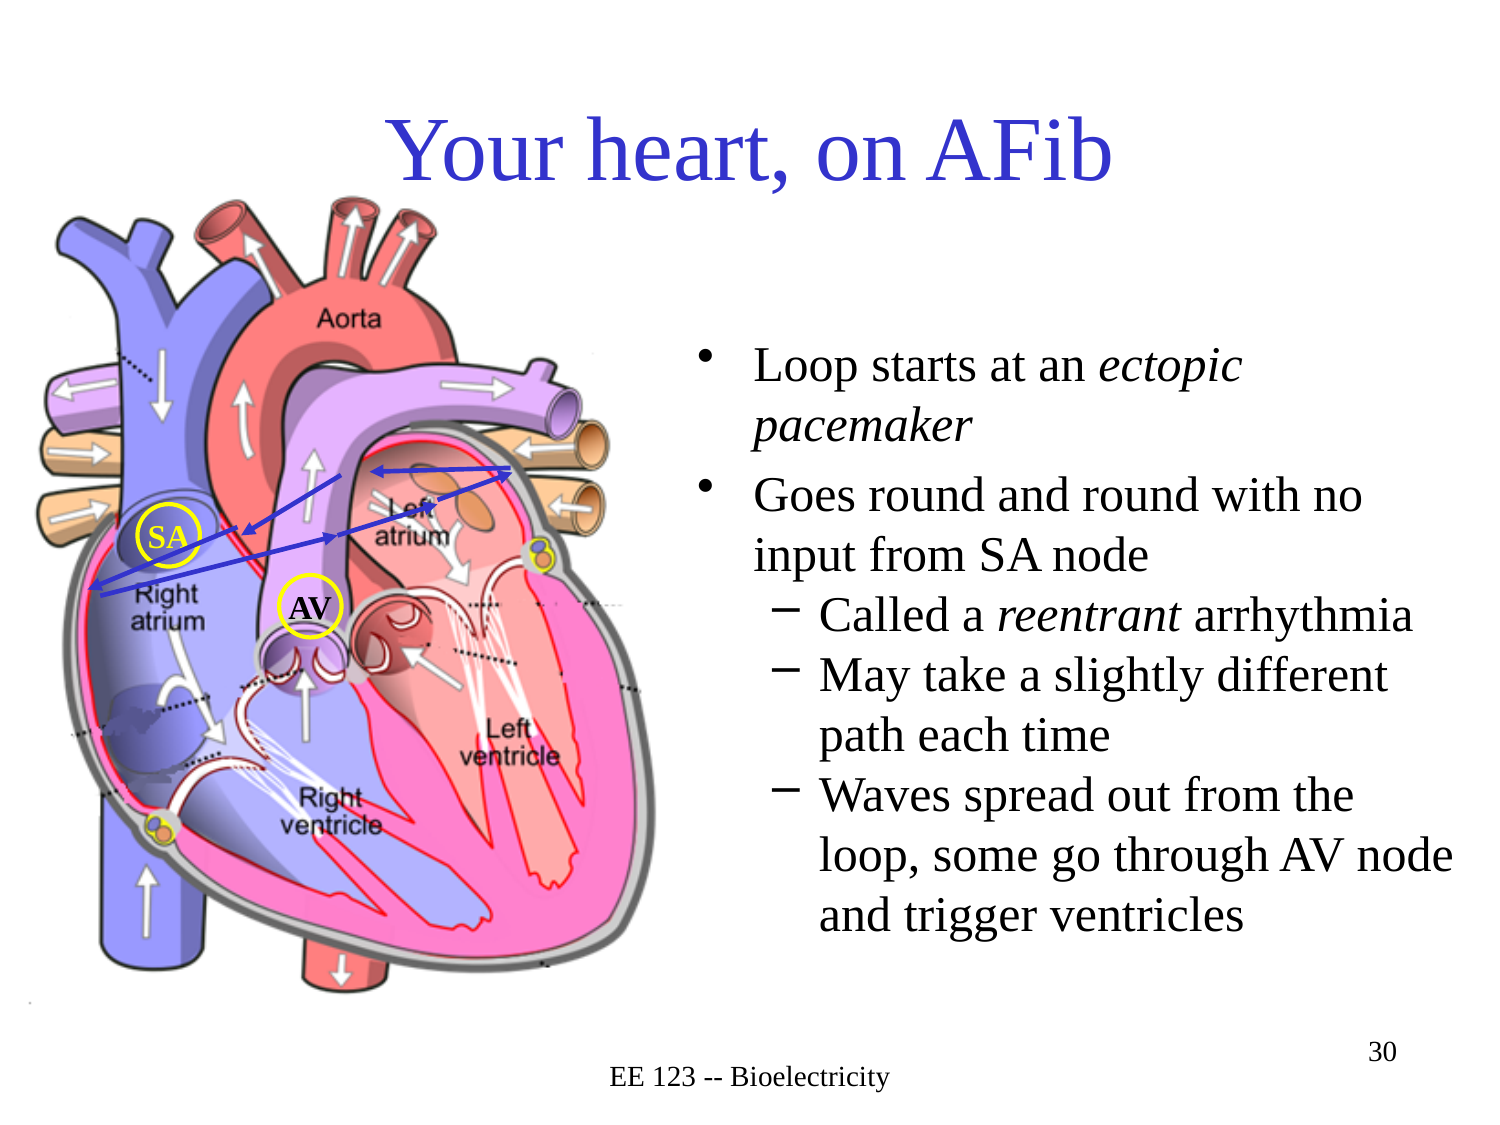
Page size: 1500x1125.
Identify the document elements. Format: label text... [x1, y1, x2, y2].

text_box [346, 503, 438, 536]
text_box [369, 467, 511, 472]
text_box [87, 526, 238, 590]
footer EE 123 -- Bioelectricity [512, 1049, 988, 1101]
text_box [99, 535, 338, 597]
list Loop starts at an ectopic pacemaker Goes round and round with no input from SA node Called a reentrant arrhythmia May take a slightly different path each time Waves spread out from the loop, some go through AV node and trigger ventricles [695, 323, 1472, 938]
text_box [240, 474, 342, 536]
title Your heart, on AFib [112, 50, 1388, 238]
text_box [437, 478, 513, 501]
picture [24, 187, 691, 1019]
